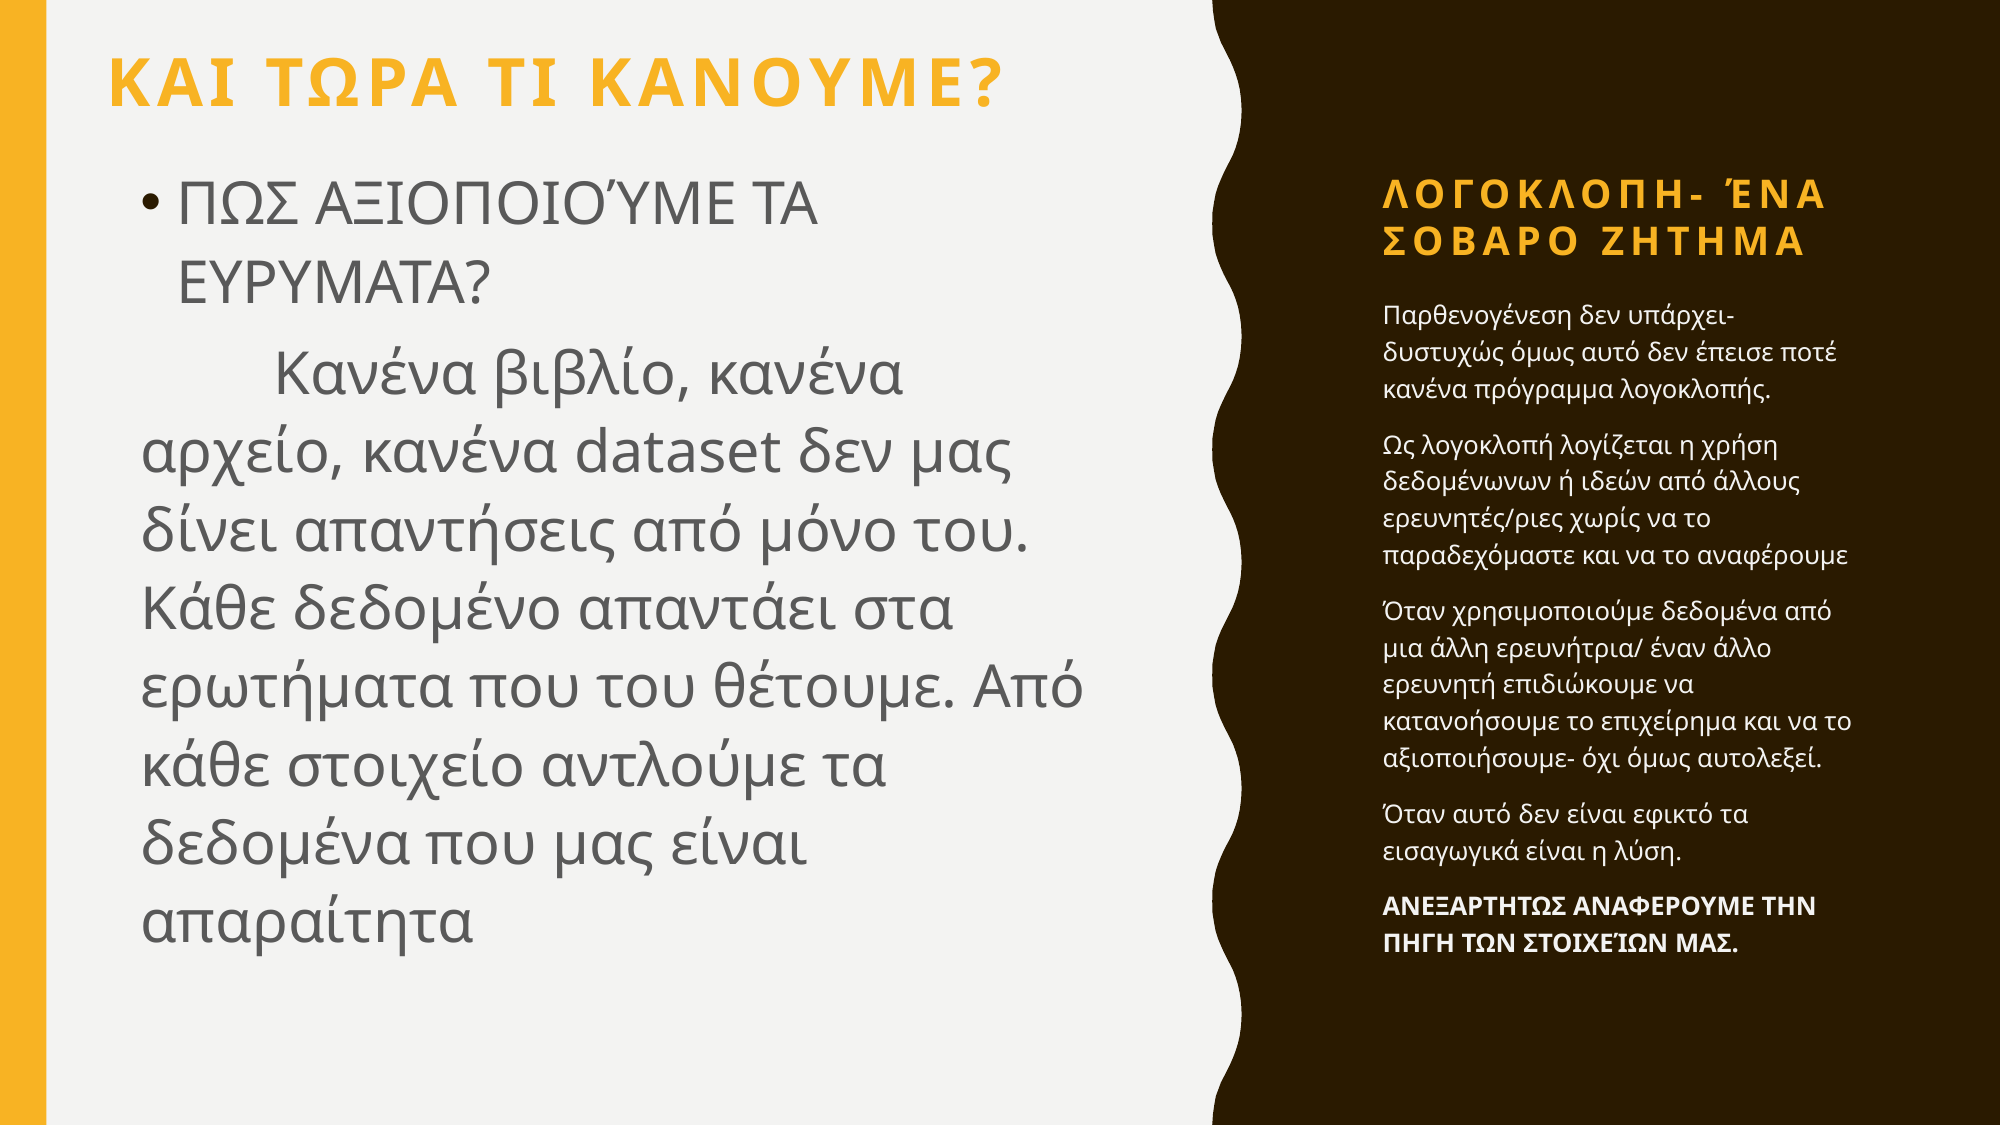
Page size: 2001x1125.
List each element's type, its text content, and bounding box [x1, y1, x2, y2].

list Παρθενογένεση δεν υπάρχει- δυστυχώς όμως αυτό δεν έπεισε ποτέ κανένα πρόγραμμα λογοκλοπής. Ως λογοκλοπή λογίζεται η χρήση δεδομένωνων ή ιδεών από άλλους ερευνητές/ριες χωρίς να το παραδεχόμαστε και να το αναφέρουμε Όταν χρησιμοποιούμε δεδομένα από μια άλλη ερευνήτρια/ έναν άλλο ερευνητή επιδιώκουμε να κατανοήσουμε το επιχείρημα και να το αξιοποιήσουμε- όχι όμως αυτολεξεί. Όταν αυτό δεν είναι εφικτό τα εισαγωγικά είναι η λύση. ΑΝΕΞΑΡΤΗΤΩΣ ΑΝΑΦΕΡΟΥΜΕ ΤΗΝ ΠΗΓΗ ΤΩΝ ΣΤΟΙΧΕΊΩΝ ΜΑΣ. [1367, 285, 1875, 969]
list ΠΩΣ ΑΞΙΟΠΟΙΟΎΜΕ ΤΑ ΕΥΡΥΜΑΤΑ? Κανένα βιβλίο, κανένα αρχείο, κανένα dataset δεν μας δίνει απαντήσεις από μόνο του. Κάθε δεδομένο απαντάει στα ερωτήματα που του θέτουμε. Από κάθε στοιχείο αντλούμε τα δεδομένα που μας είναι απαραίτητα [125, 151, 1136, 969]
title Λογοκλοπη- ένα σοβαρο ζητημα [1367, 75, 1875, 272]
text_box Και τωρα τι κανουμε? [91, 22, 1220, 128]
